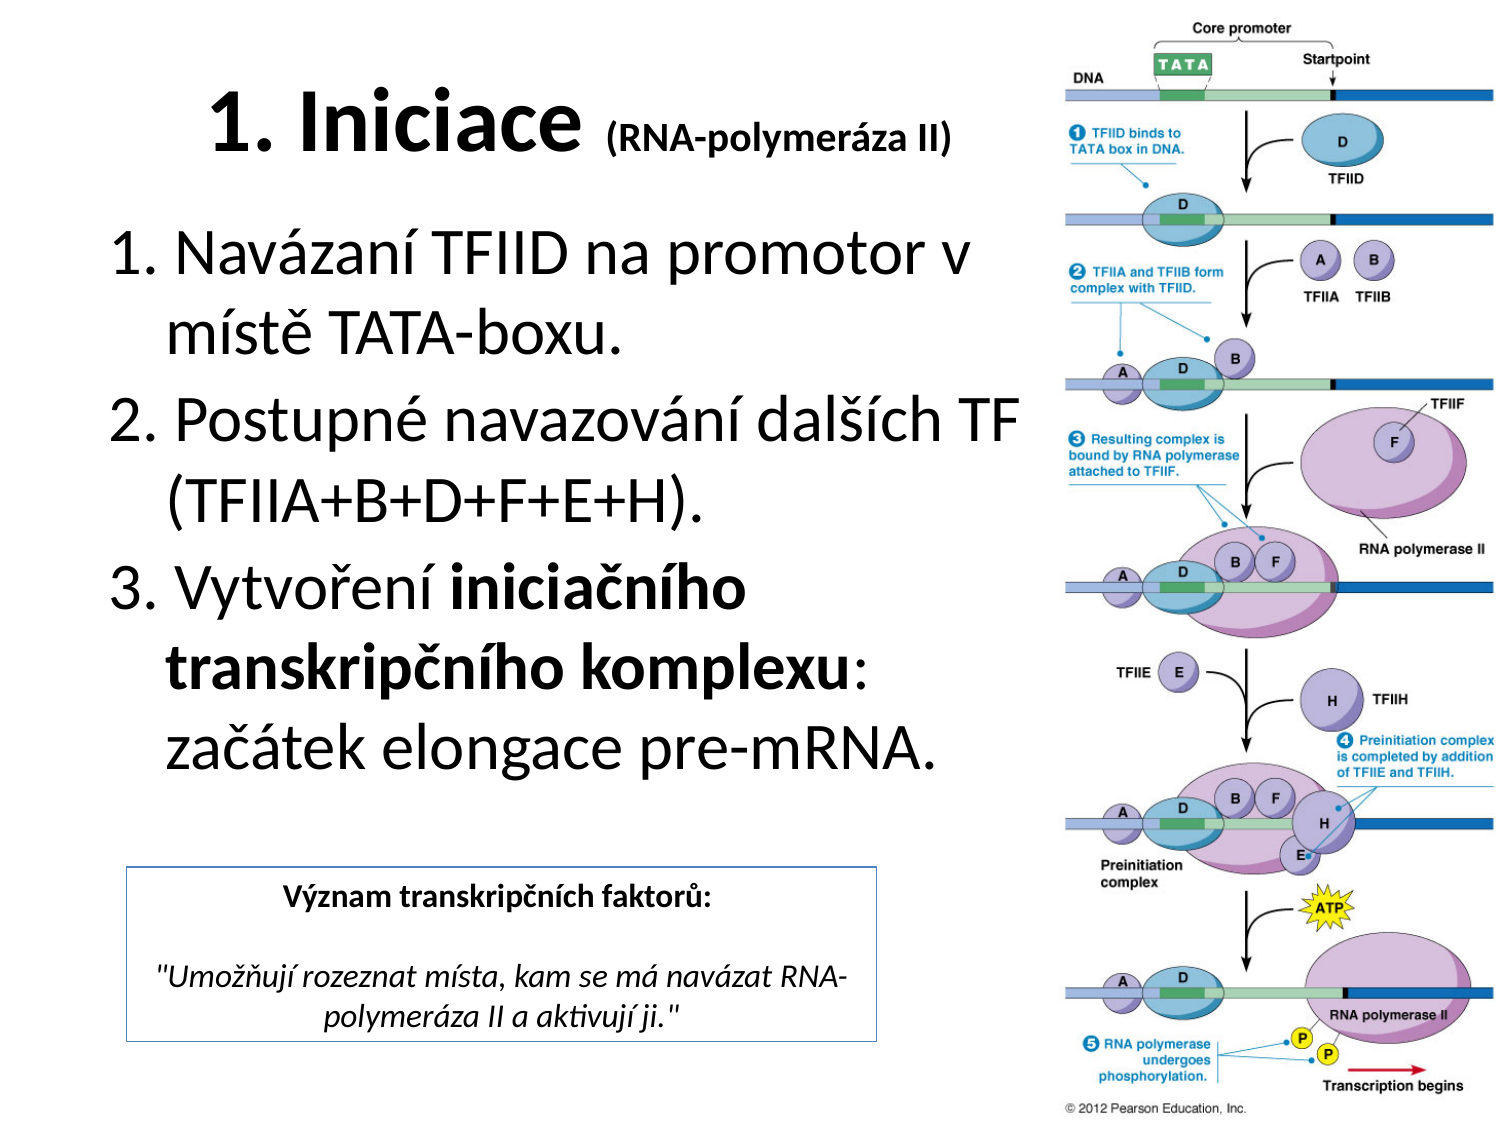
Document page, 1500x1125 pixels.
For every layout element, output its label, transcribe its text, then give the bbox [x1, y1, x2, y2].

picture [1059, 16, 1500, 1125]
text_box Význam transkripčních faktorů: "Umožňují rozeznat místa, kam se má navázat RNA-polymeráza II a aktivují ji." [126, 867, 877, 1042]
title 1. Iniciace (RNA-polymeráza II) [75, 45, 1054, 184]
list 1. Navázaní TFIID na promotor v místě TATA-boxu. 2. Postupné navazování dalších TF (TFIIA+B+D+F+E+H). 3. Vytvoření iniciačního transkripčního komplexu: začátek elongace pre-mRNA. [75, 200, 1054, 1005]
